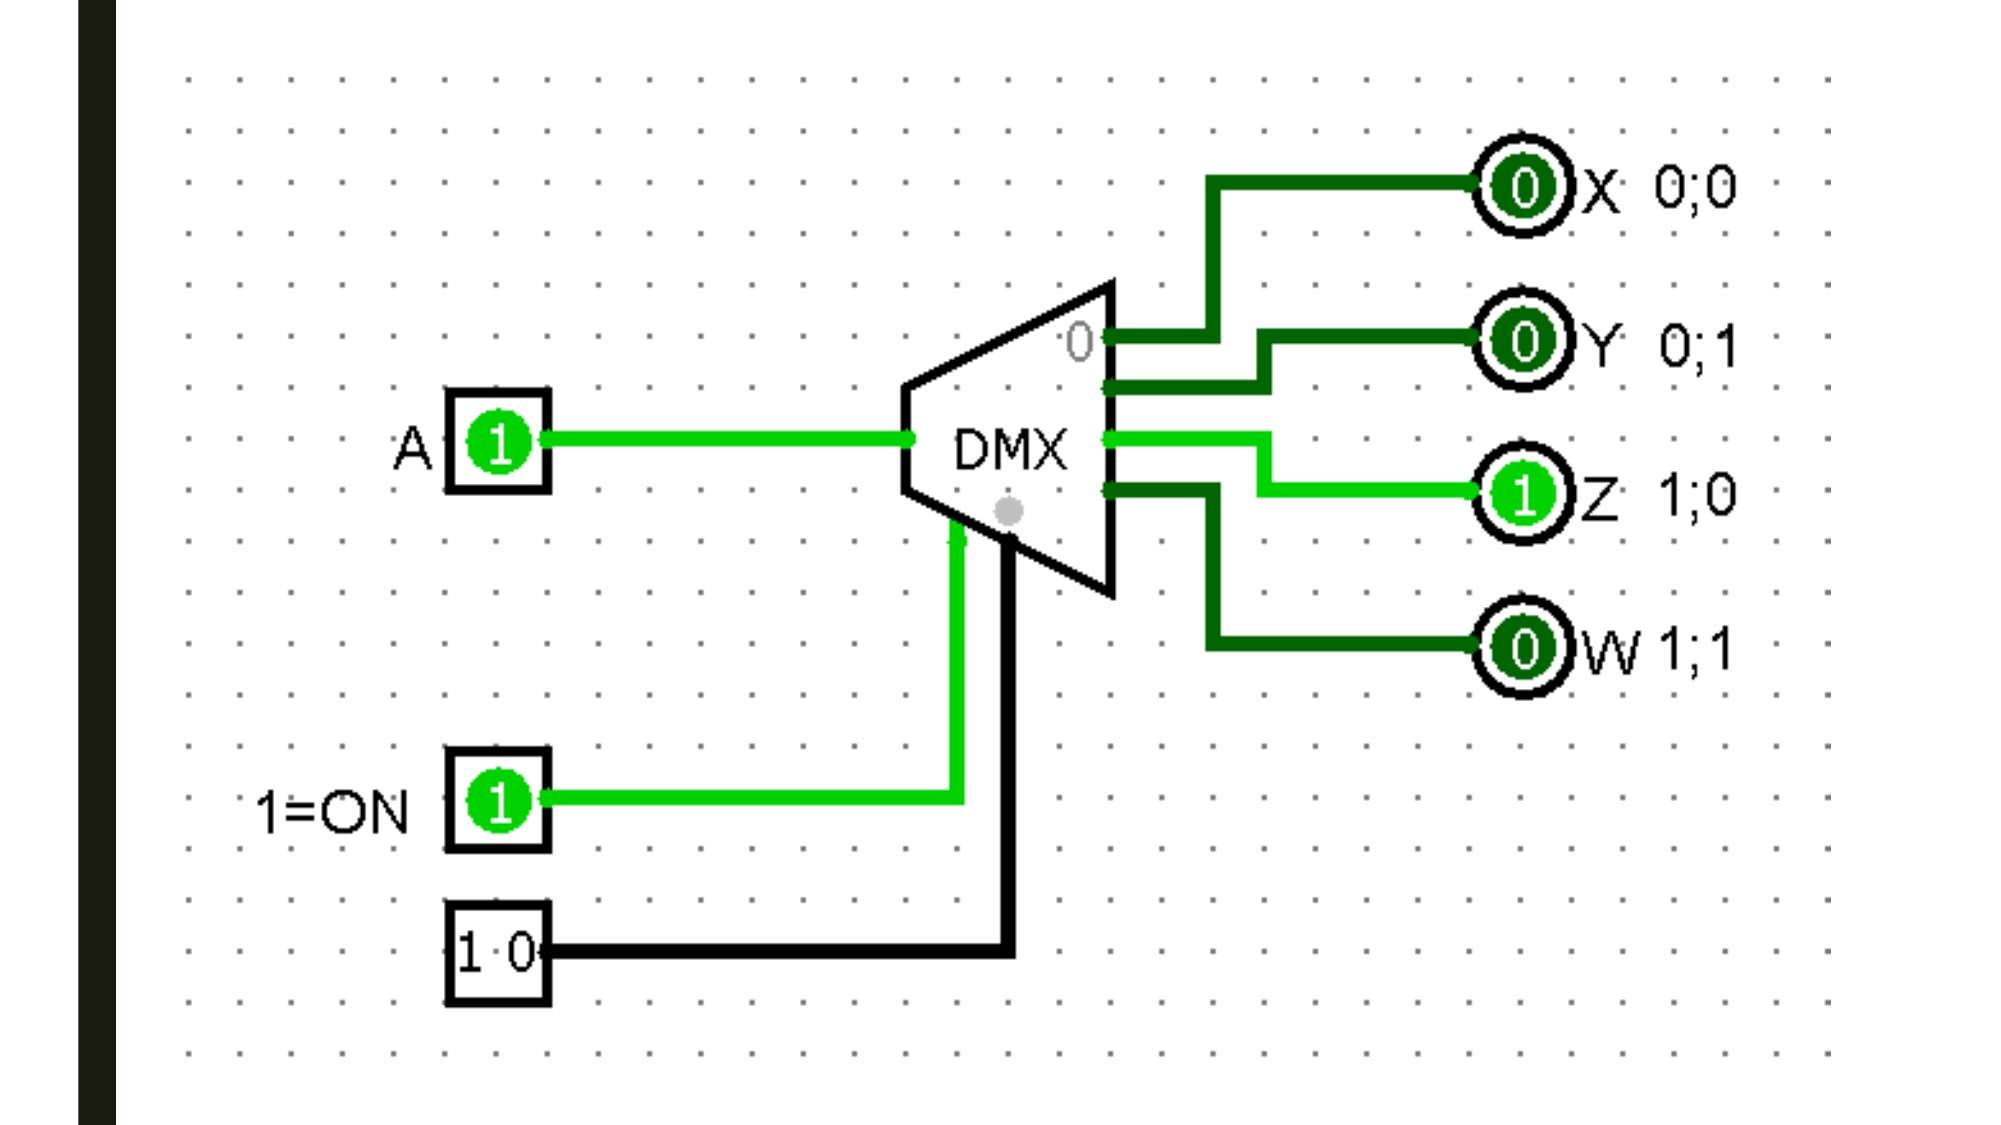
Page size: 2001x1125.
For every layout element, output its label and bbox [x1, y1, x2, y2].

picture [169, 55, 1831, 1070]
